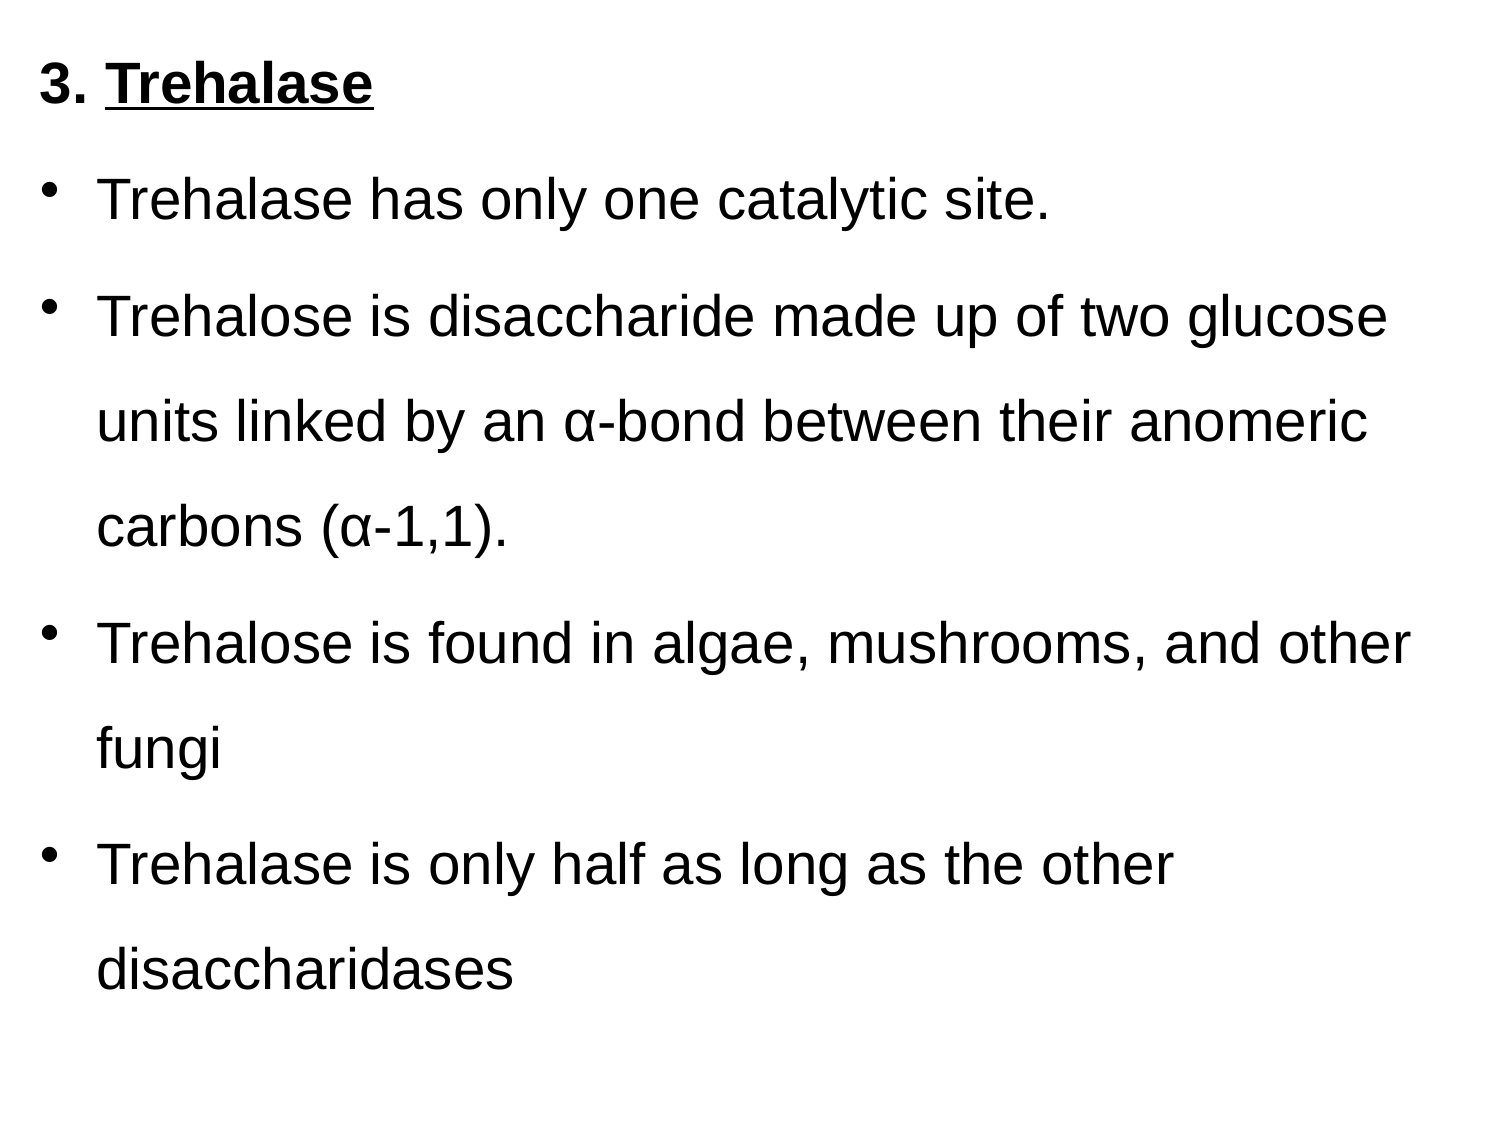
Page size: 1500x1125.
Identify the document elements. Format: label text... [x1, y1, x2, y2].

list 3. Trehalase Trehalase has only one catalytic site. Trehalose is disaccharide made up of two glucose units linked by an α-bond between their anomeric carbons (α-1,1). Trehalose is found in algae, mushrooms, and other fungi Trehalase is only half as long as the other disaccharidases [24, 37, 1475, 1100]
